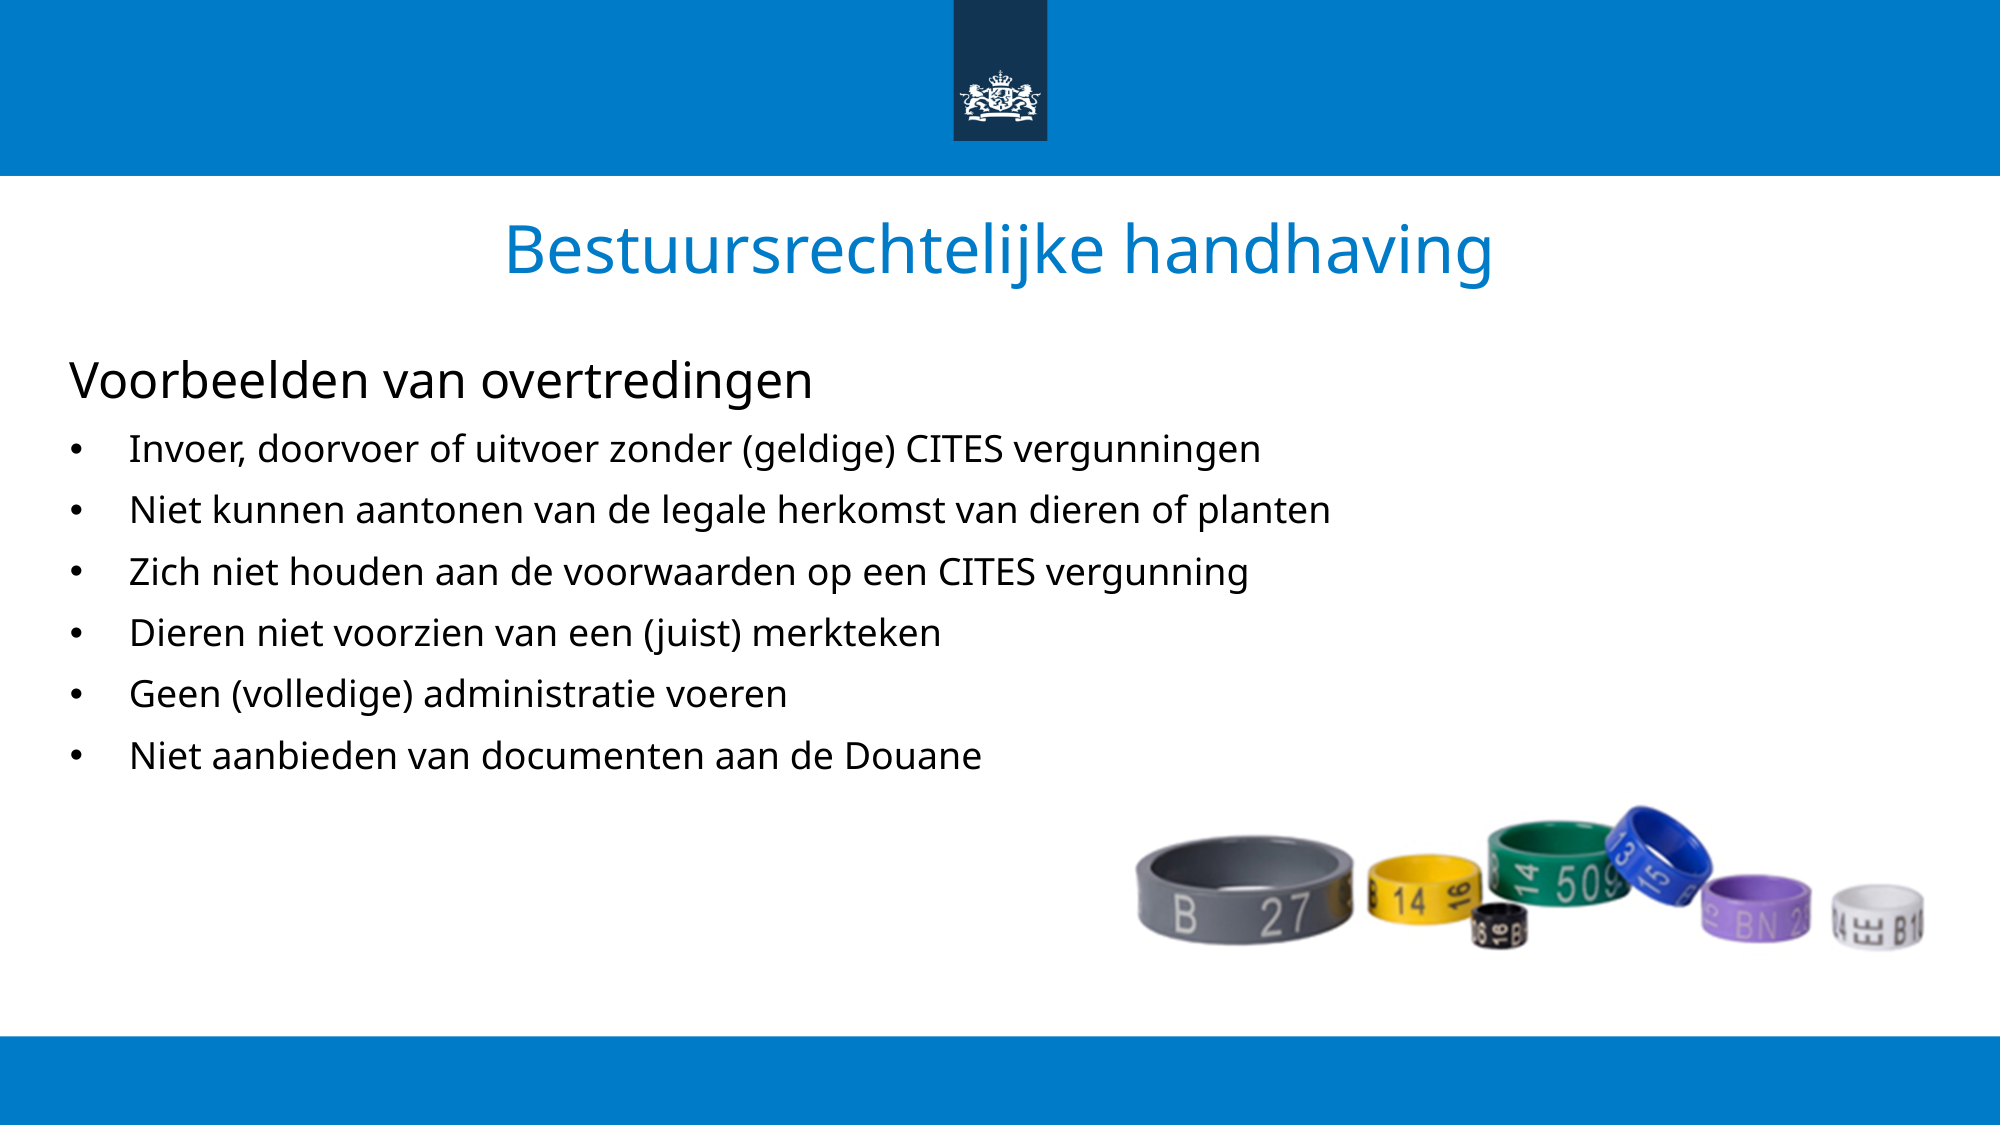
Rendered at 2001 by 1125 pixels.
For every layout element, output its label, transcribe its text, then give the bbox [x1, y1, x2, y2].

picture [0, 0, 2000, 141]
list Voorbeelden van overtredingen Invoer, doorvoer of uitvoer zonder (geldige) CITES vergunningen Niet kunnen aantonen van de legale herkomst van dieren of planten Zich niet houden aan de voorwaarden op een CITES vergunning Dieren niet voorzien van een (juist) merkteken Geen (volledige) administratie voeren Niet aanbieden van documenten aan de Douane [55, 348, 1945, 1010]
picture [1111, 757, 1945, 1010]
title Bestuursrechtelijke handhaving [54, 207, 1946, 351]
